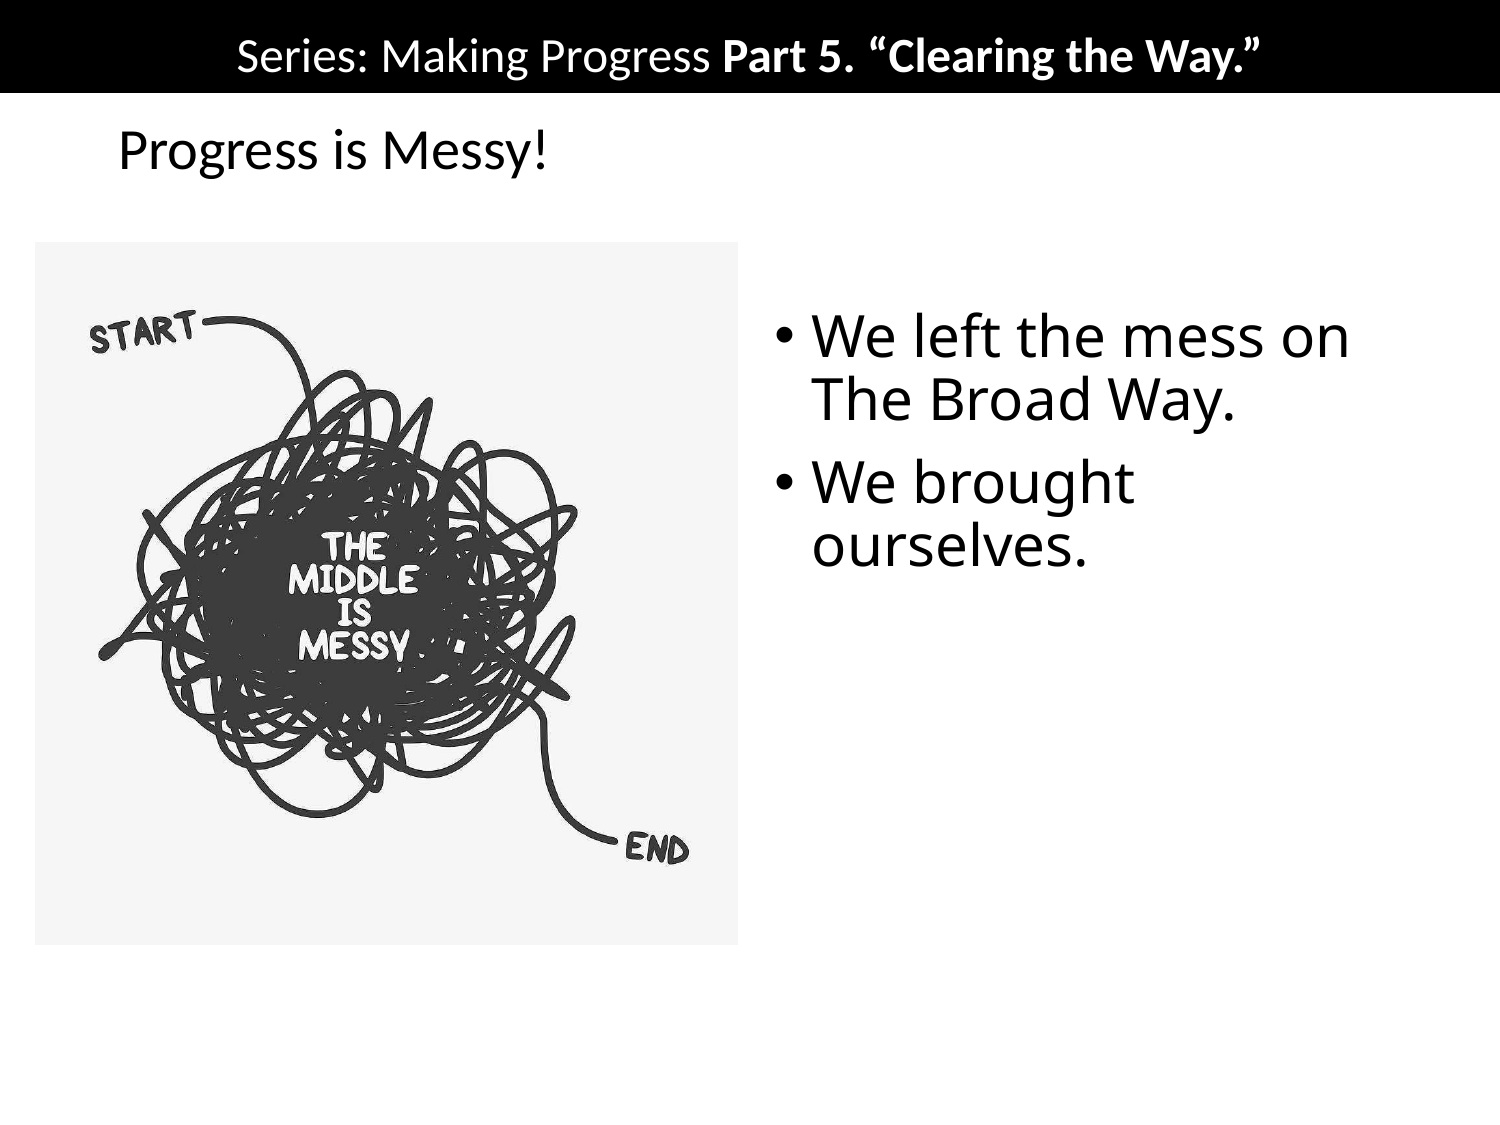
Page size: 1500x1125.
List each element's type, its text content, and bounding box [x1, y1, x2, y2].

text_box Series: Making Progress Part 5. “Clearing the Way.” [0, 0, 1500, 93]
picture [35, 242, 738, 945]
list We left the mess on The Broad Way. We brought ourselves. [759, 299, 1397, 1125]
list Progress is Messy! [103, 111, 1397, 283]
